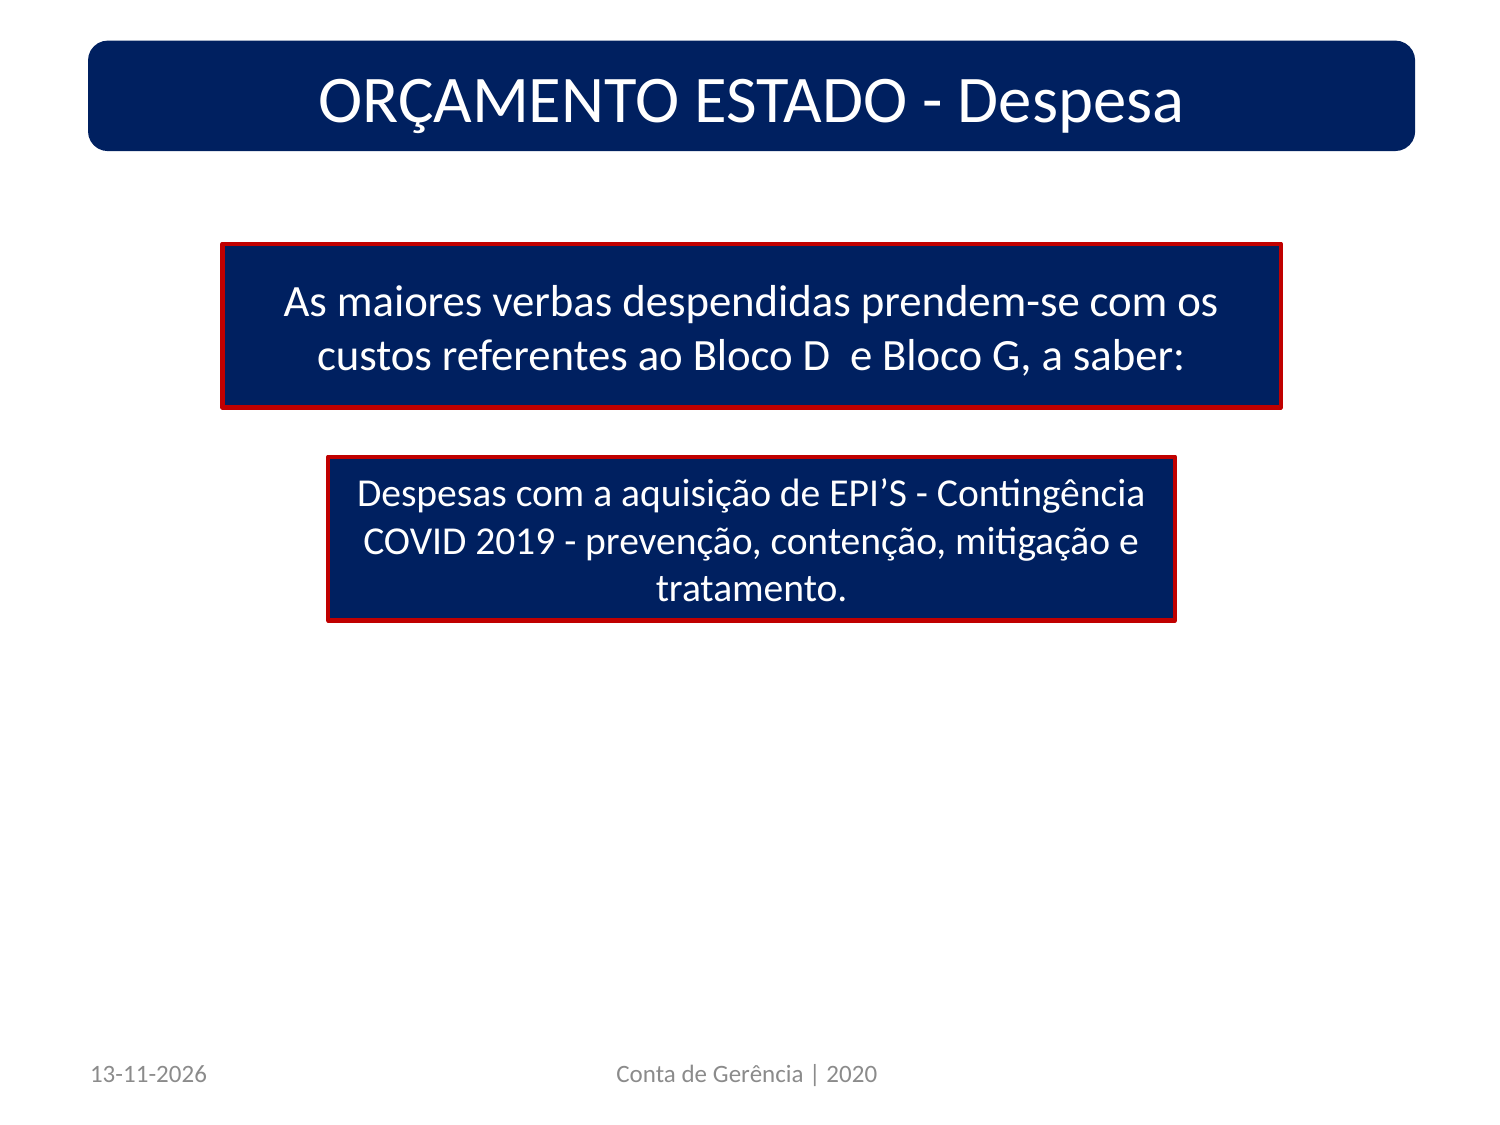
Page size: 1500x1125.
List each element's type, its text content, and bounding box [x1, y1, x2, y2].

text_box ORÇAMENTO ESTADO - Despesa [88, 40, 1416, 152]
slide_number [75, 1042, 425, 1103]
footer Conta de Gerência | 2020 [512, 1056, 988, 1103]
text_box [89, 243, 1414, 1047]
